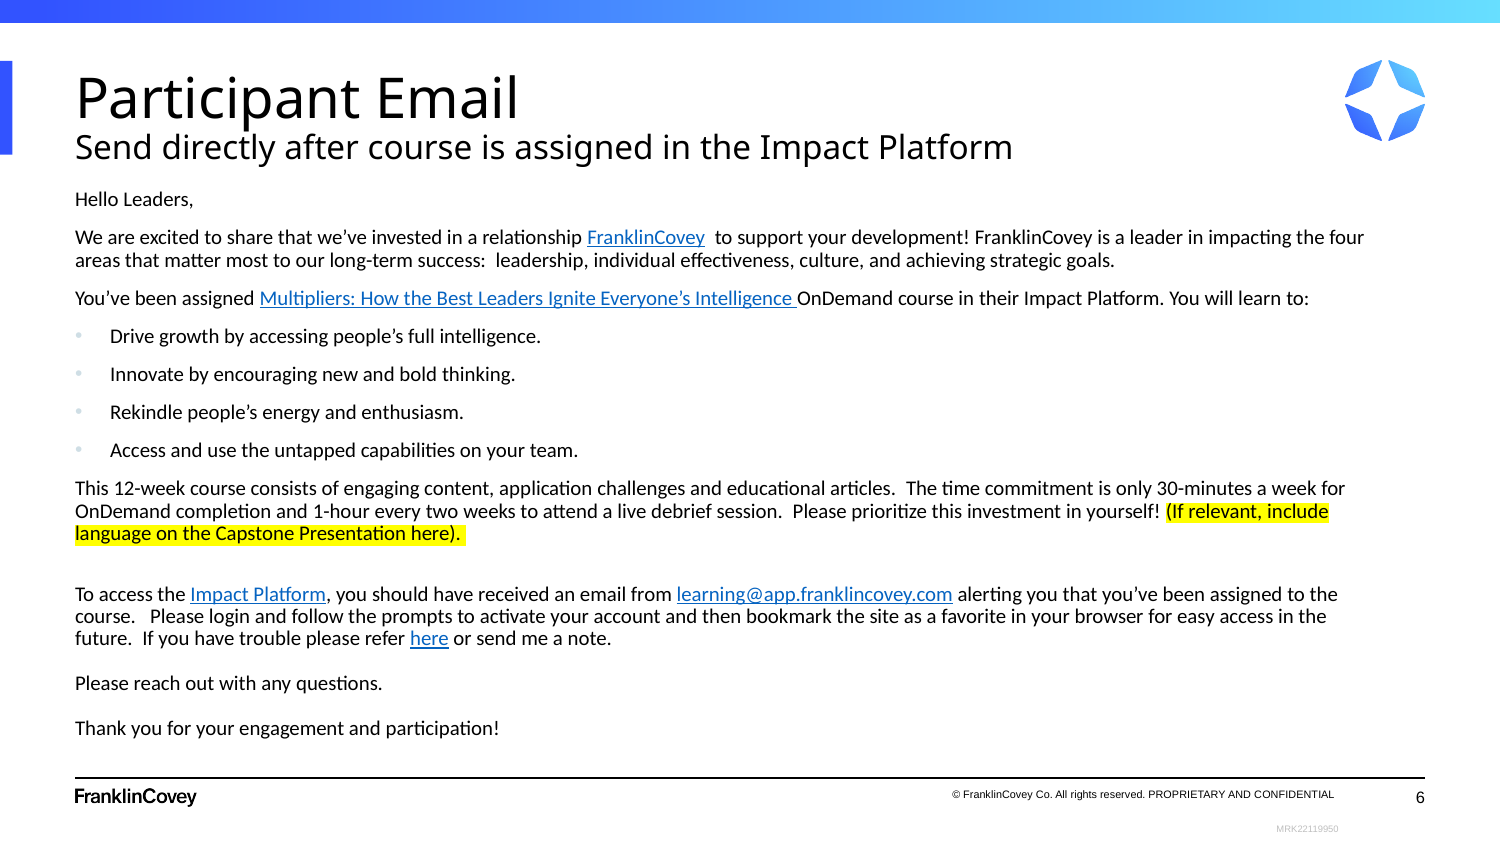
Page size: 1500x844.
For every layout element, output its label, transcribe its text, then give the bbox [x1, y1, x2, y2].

picture [75, 788, 197, 807]
slide_number 6 [1368, 787, 1426, 833]
picture [1345, 60, 1425, 69]
title Participant Email Send directly after course is assigned in the Impact Platform [75, 69, 1425, 168]
list Hello Leaders, We are excited to share that we’ve invested in a relationship FranklinCovey to support your development! FranklinCovey is a leader in impacting the four areas that matter most to our long-term success: leadership, individual effectiveness, culture, and achieving strategic goals. You’ve been assigned Multipliers: How the Best Leaders Ignite Everyone’s Intelligence OnDemand course in their Impact Platform. You will learn to: Drive growth by accessing people’s full intelligence. Innovate by encouraging new and bold thinking. Rekindle people’s energy and enthusiasm. Access and use the untapped capabilities on your team. This 12-week course consists of engaging content, application challenges and educational articles. The time commitment is only 30-minutes a week for OnDemand completion and 1-hour every two weeks to attend a live debrief session. Please prioritize this investment in yourself! (If relevant, include language on the Capstone Presentation here). To access the Impact Platform, you should have received an email from learning@app.franklincovey.com alerting you that you’ve been assigned to the course. Please login and follow the prompts to activate your account and then bookmark the site as a favorite in your browser for easy access in the future. If you have trouble please refer here or send me a note. Please reach out with any questions. Thank you for your engagement and participation! [75, 188, 1368, 724]
